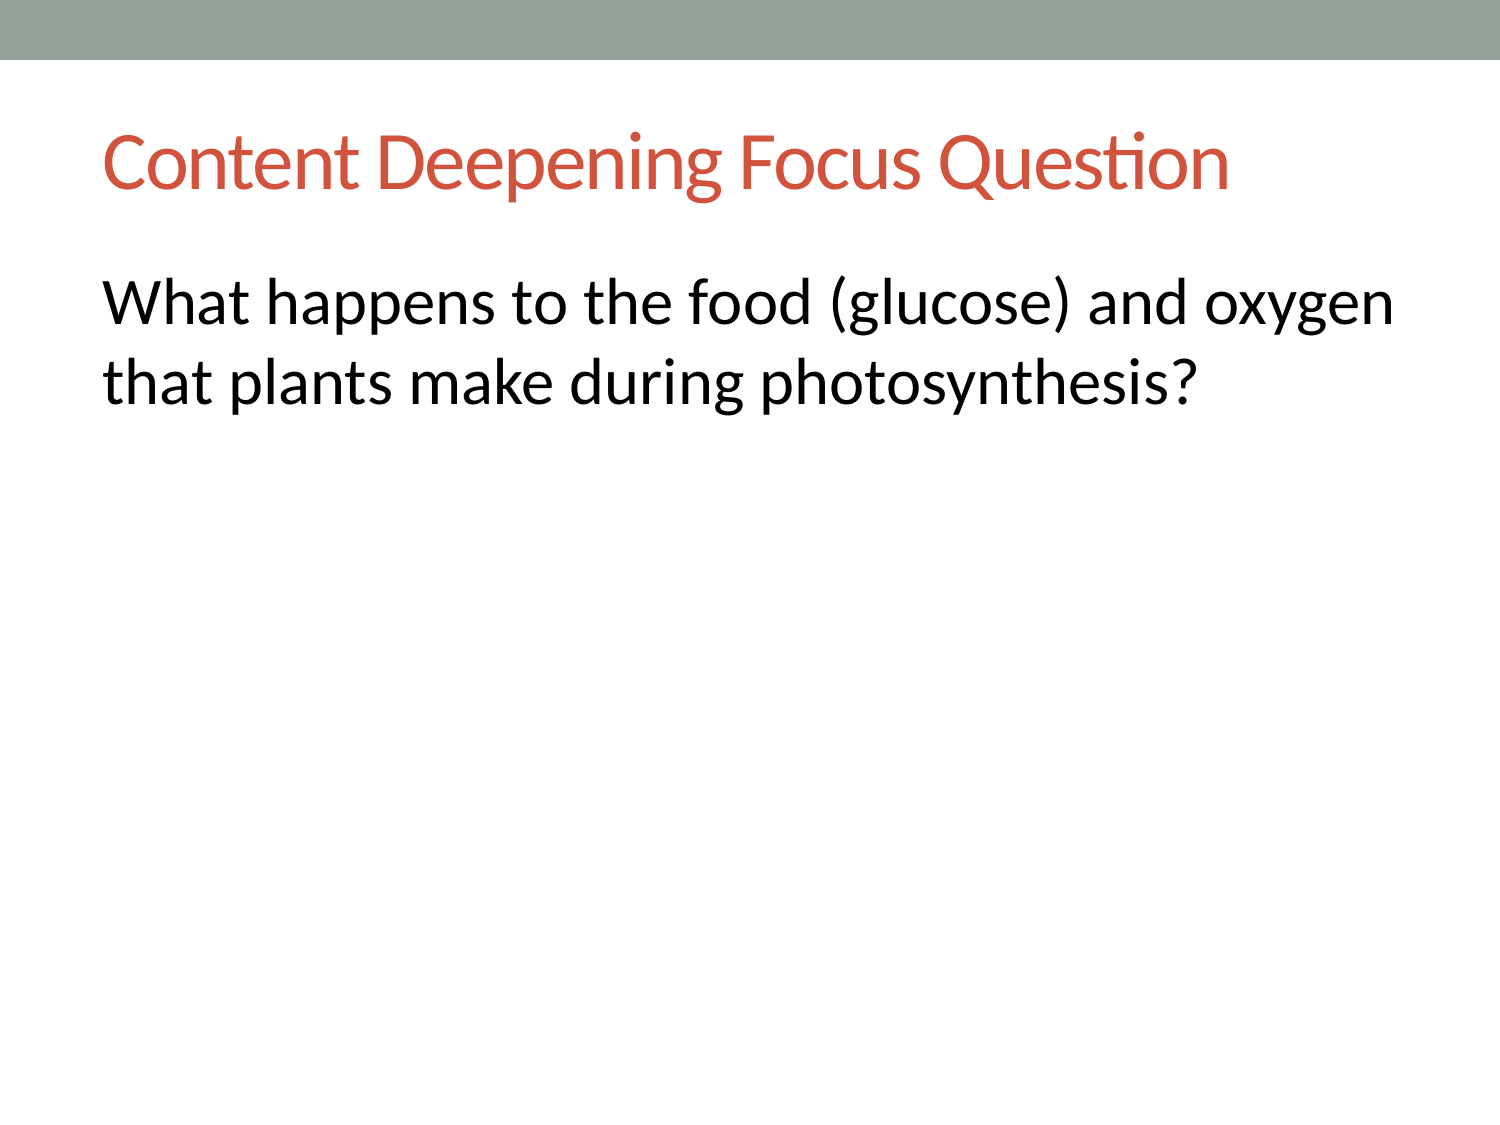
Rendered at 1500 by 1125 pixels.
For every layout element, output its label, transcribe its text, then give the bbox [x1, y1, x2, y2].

list What happens to the food (glucose) and oxygen that plants make during photosynthesis? [87, 249, 1425, 988]
title Content Deepening Focus Question [87, 75, 1425, 238]
